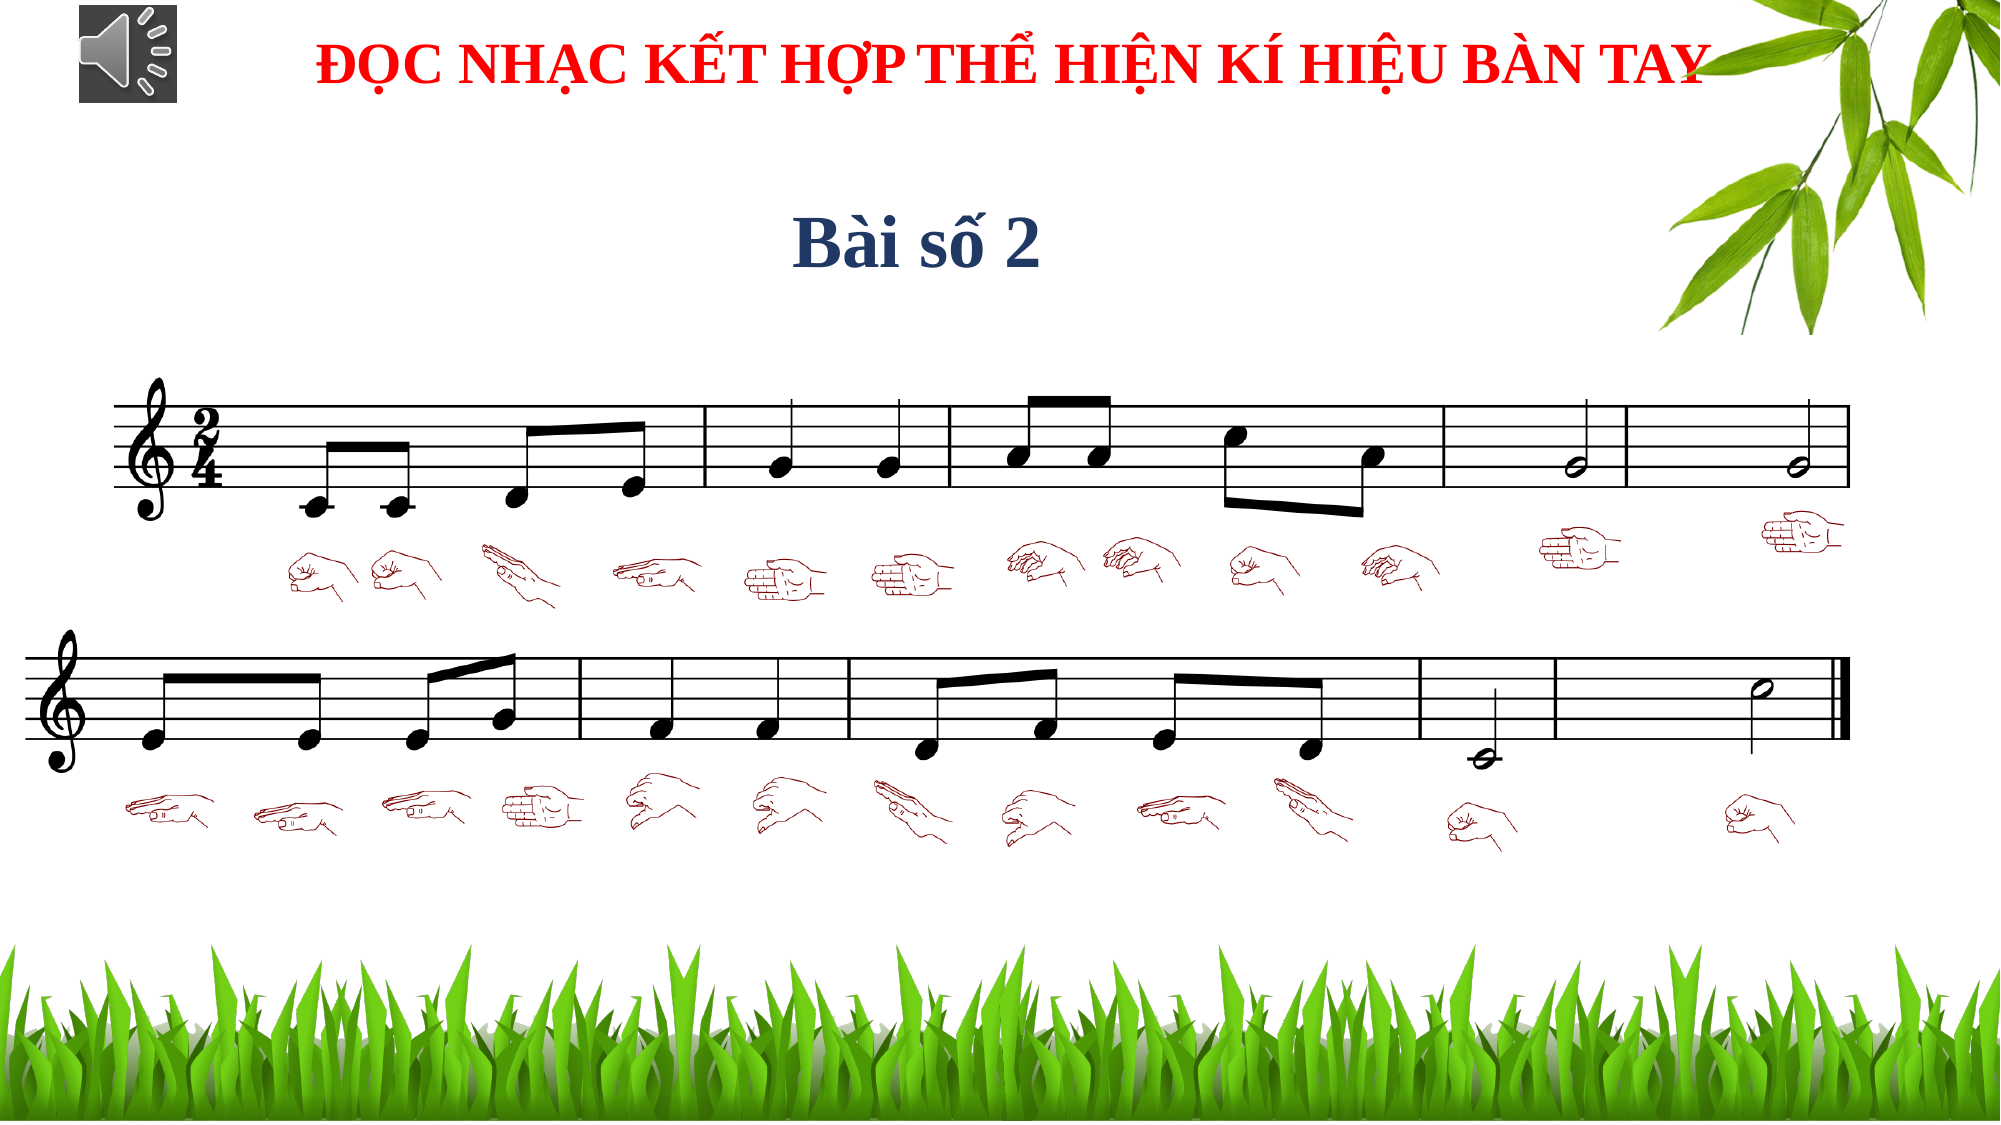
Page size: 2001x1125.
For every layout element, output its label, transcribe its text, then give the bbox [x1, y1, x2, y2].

picture [0, 944, 2000, 1122]
picture [77, 3, 178, 105]
text_box ĐỌC NHẠC KẾT HỢP THỂ HIỆN KÍ HIỆU BÀN TAY [183, 18, 1651, 103]
text_box Bài số 2 [218, 185, 1617, 290]
picture [0, 0, 2000, 904]
